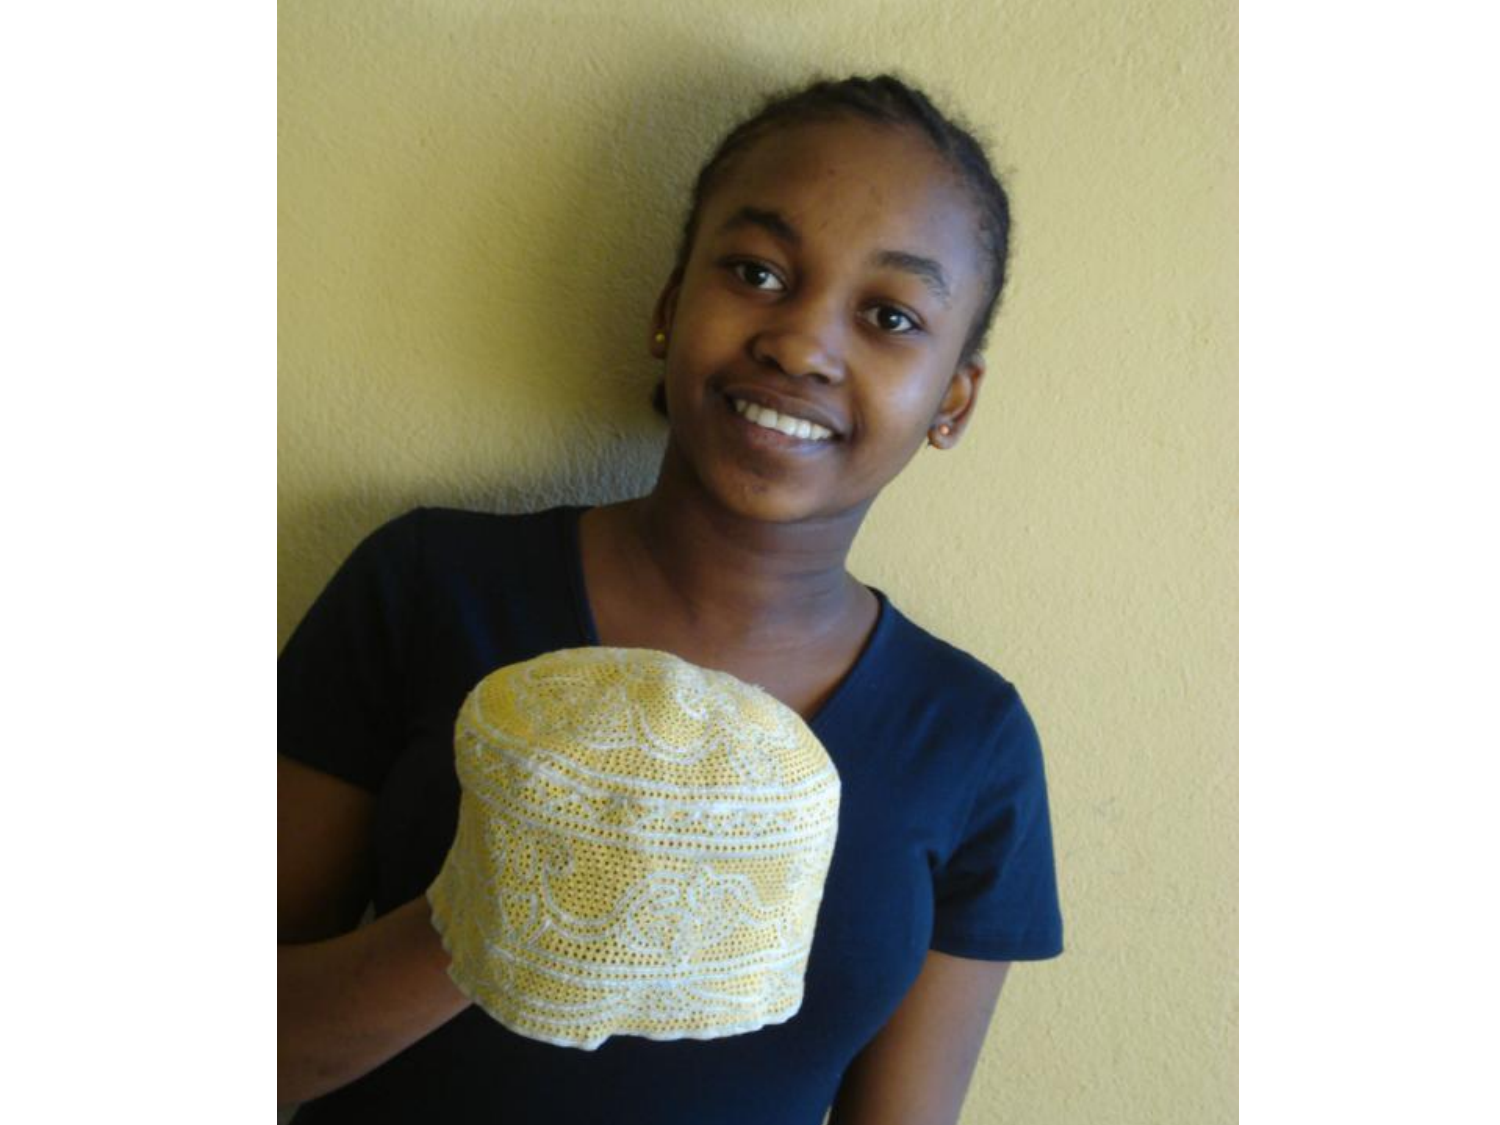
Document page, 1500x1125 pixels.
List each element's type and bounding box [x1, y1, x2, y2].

picture [277, 0, 1239, 1125]
